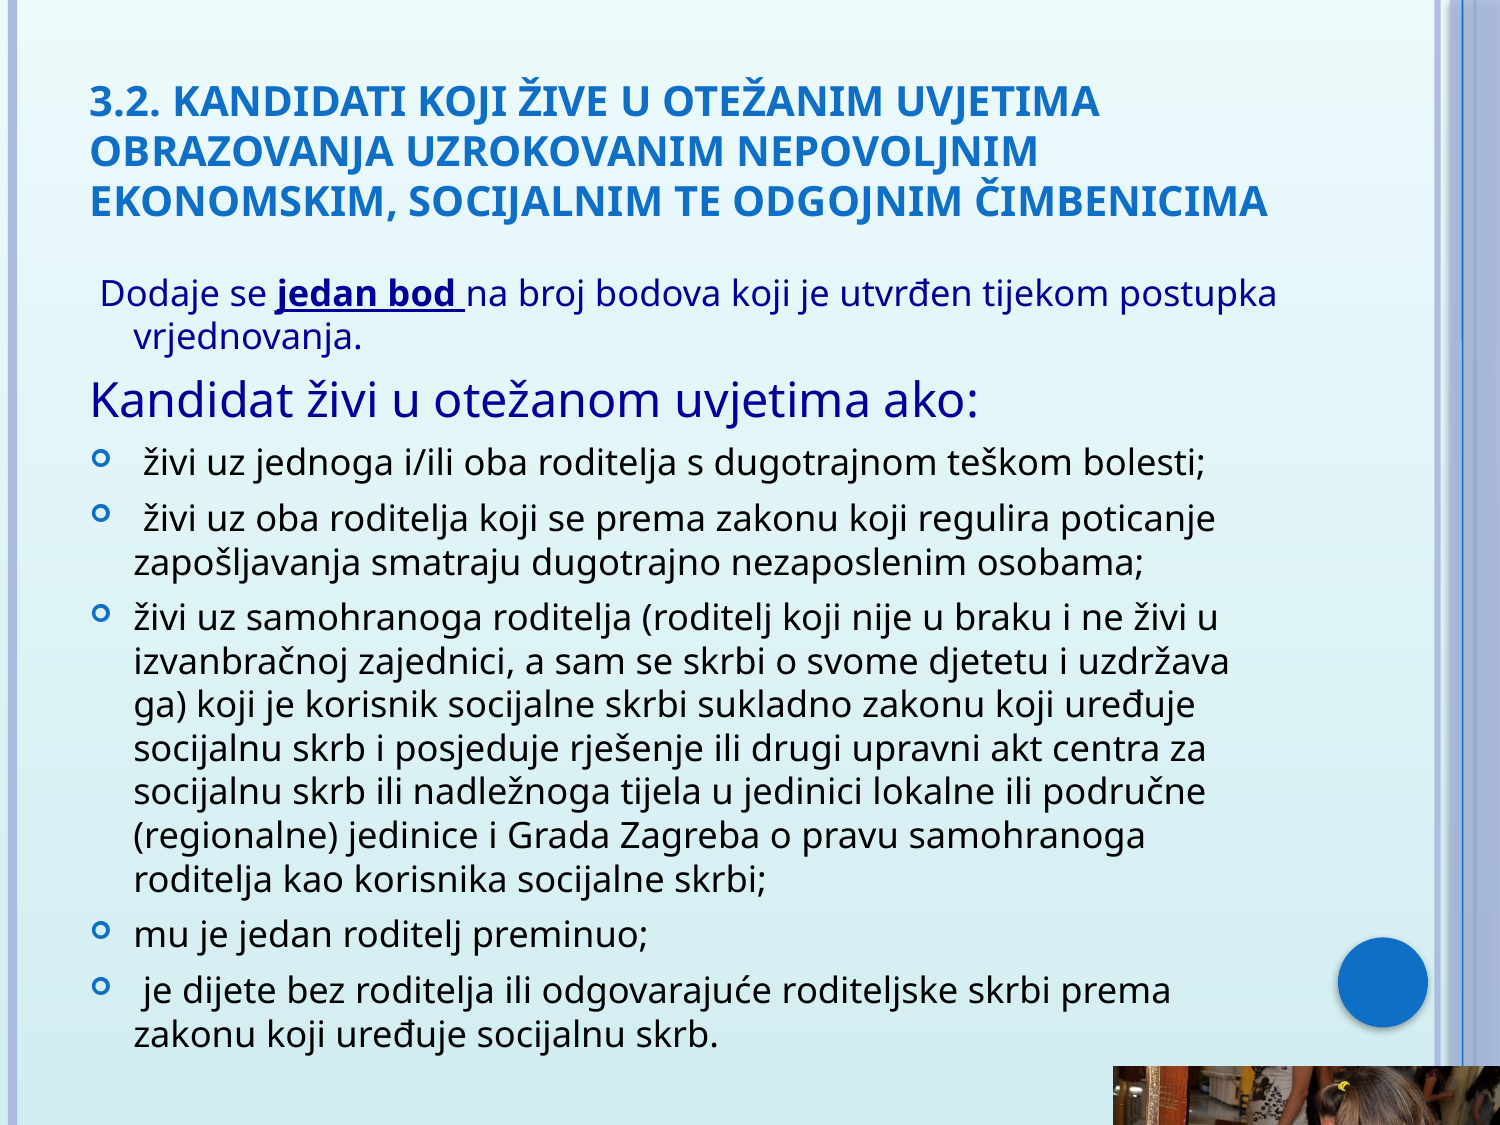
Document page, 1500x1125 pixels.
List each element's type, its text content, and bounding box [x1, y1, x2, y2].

picture [1112, 1065, 1500, 1125]
list Dodaje se jedan bod na broj bodova koji je utvrđen tijekom postupka vrjednovanja. Kandidat živi u otežanom uvjetima ako: živi uz jednoga i/ili oba roditelja s dugotrajnom teškom bolesti; živi uz oba roditelja koji se prema zakonu koji regulira poticanje zapošljavanja smatraju dugotrajno nezaposlenim osobama; živi uz samohranoga roditelja (roditelj koji nije u braku i ne živi u izvanbračnoj zajednici, a sam se skrbi o svome djetetu i uzdržava ga) koji je korisnik socijalne skrbi sukladno zakonu koji uređuje socijalnu skrb i posjeduje rješenje ili drugi upravni akt centra za socijalnu skrb ili nadležnoga tijela u jedinici lokalne ili područne (regionalne) jedinice i Grada Zagreba o pravu samohranoga roditelja kao korisnika socijalne skrbi; mu je jedan roditelj preminuo; je dijete bez roditelja ili odgovarajuće roditeljske skrbi prema zakonu koji uređuje socijalnu skrb. [75, 262, 1300, 1062]
title 3.2. Kandidati koji žive u otežanim uvjetima obrazovanja uzrokovanim nepovoljnim ekonomskim, socijalnim te odgojnim čimbenicima [75, 45, 1300, 233]
